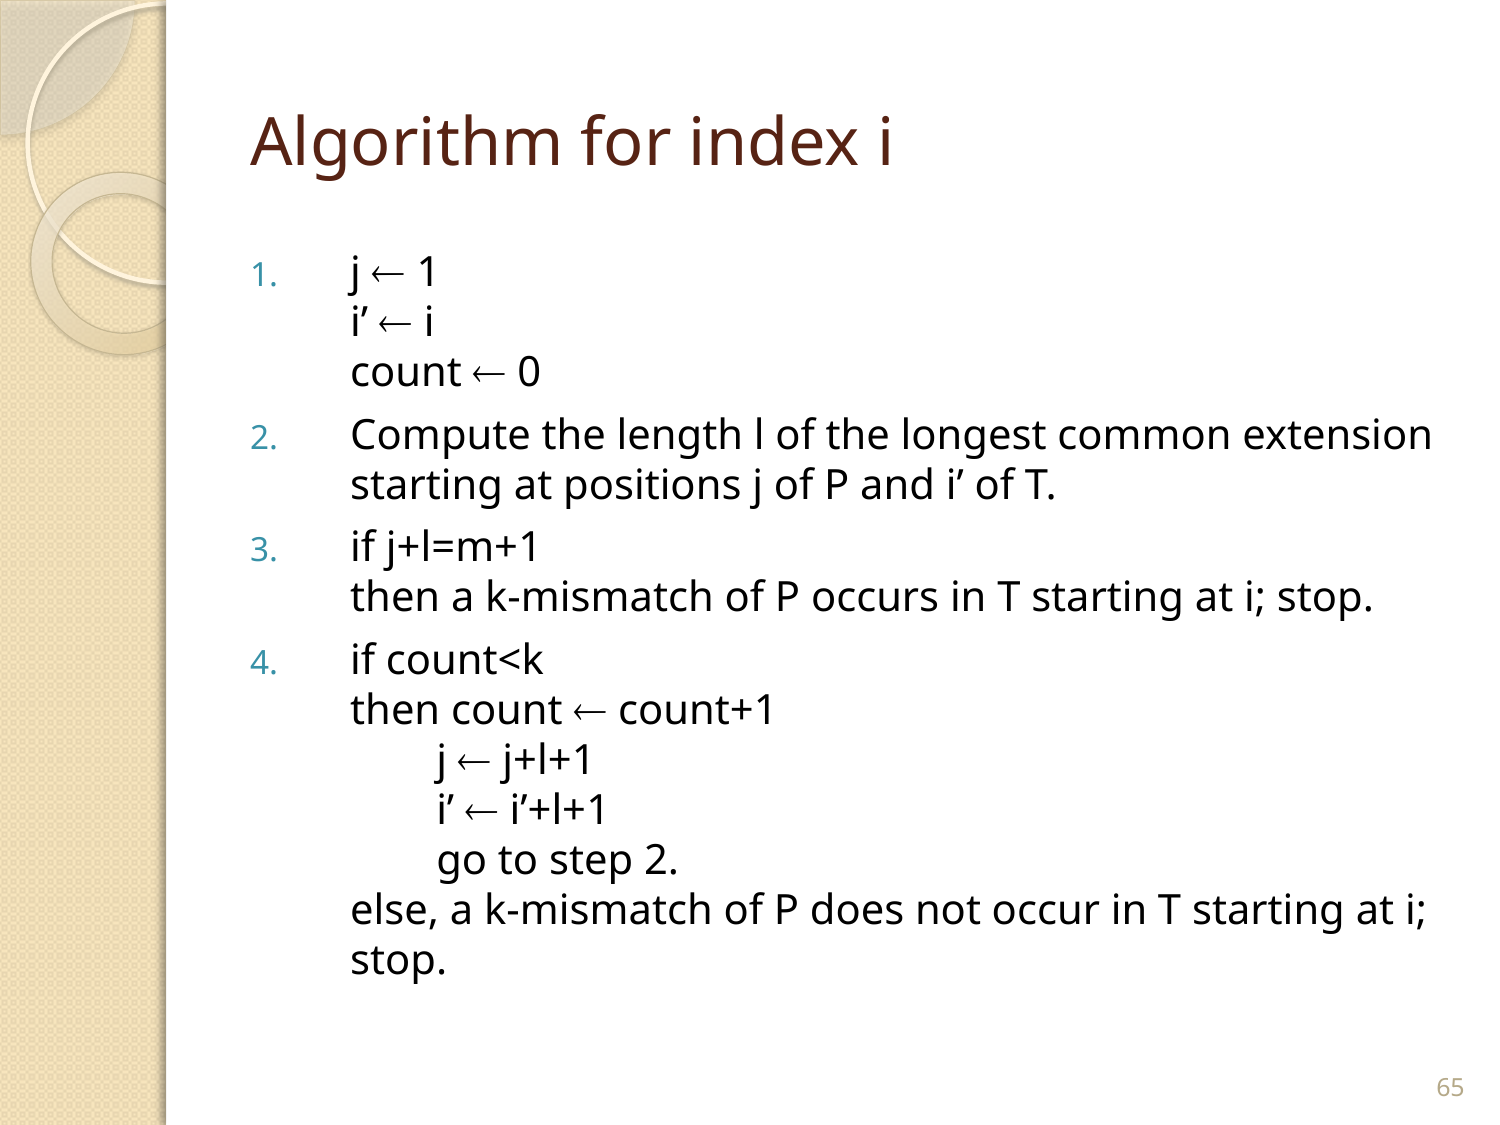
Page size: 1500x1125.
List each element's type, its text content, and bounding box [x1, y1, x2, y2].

title Algorithm for index i [235, 45, 1466, 233]
slide_number 65 [1413, 1034, 1488, 1113]
list j  1 i’  i count  0 Compute the length l of the longest common extension starting at positions j of P and i’ of T. if j+l=m+1 then a k-mismatch of P occurs in T starting at i; stop. if count<k then count  count+1 j  j+l+1 i’  i’+l+1 go to step 2. else, a k-mismatch of P does not occur in T starting at i; stop. [235, 237, 1466, 1025]
